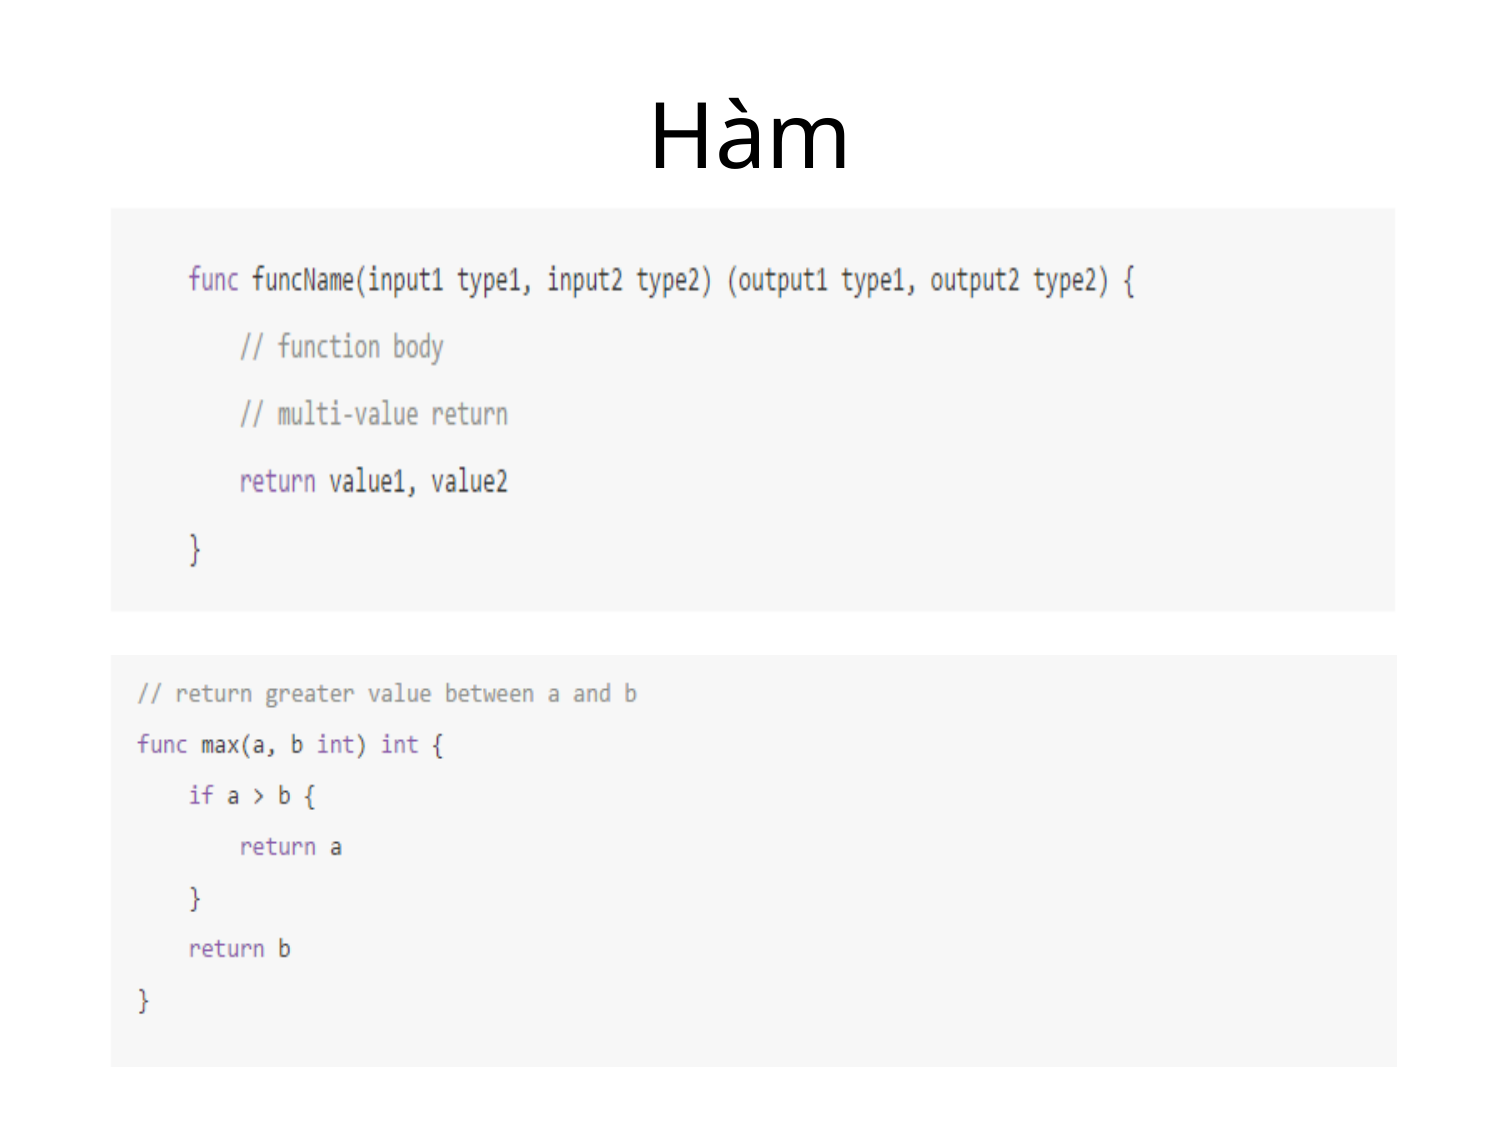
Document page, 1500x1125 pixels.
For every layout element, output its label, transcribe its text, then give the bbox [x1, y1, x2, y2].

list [102, 204, 1398, 617]
picture [102, 655, 1398, 1067]
title Hàm [103, 59, 1397, 203]
